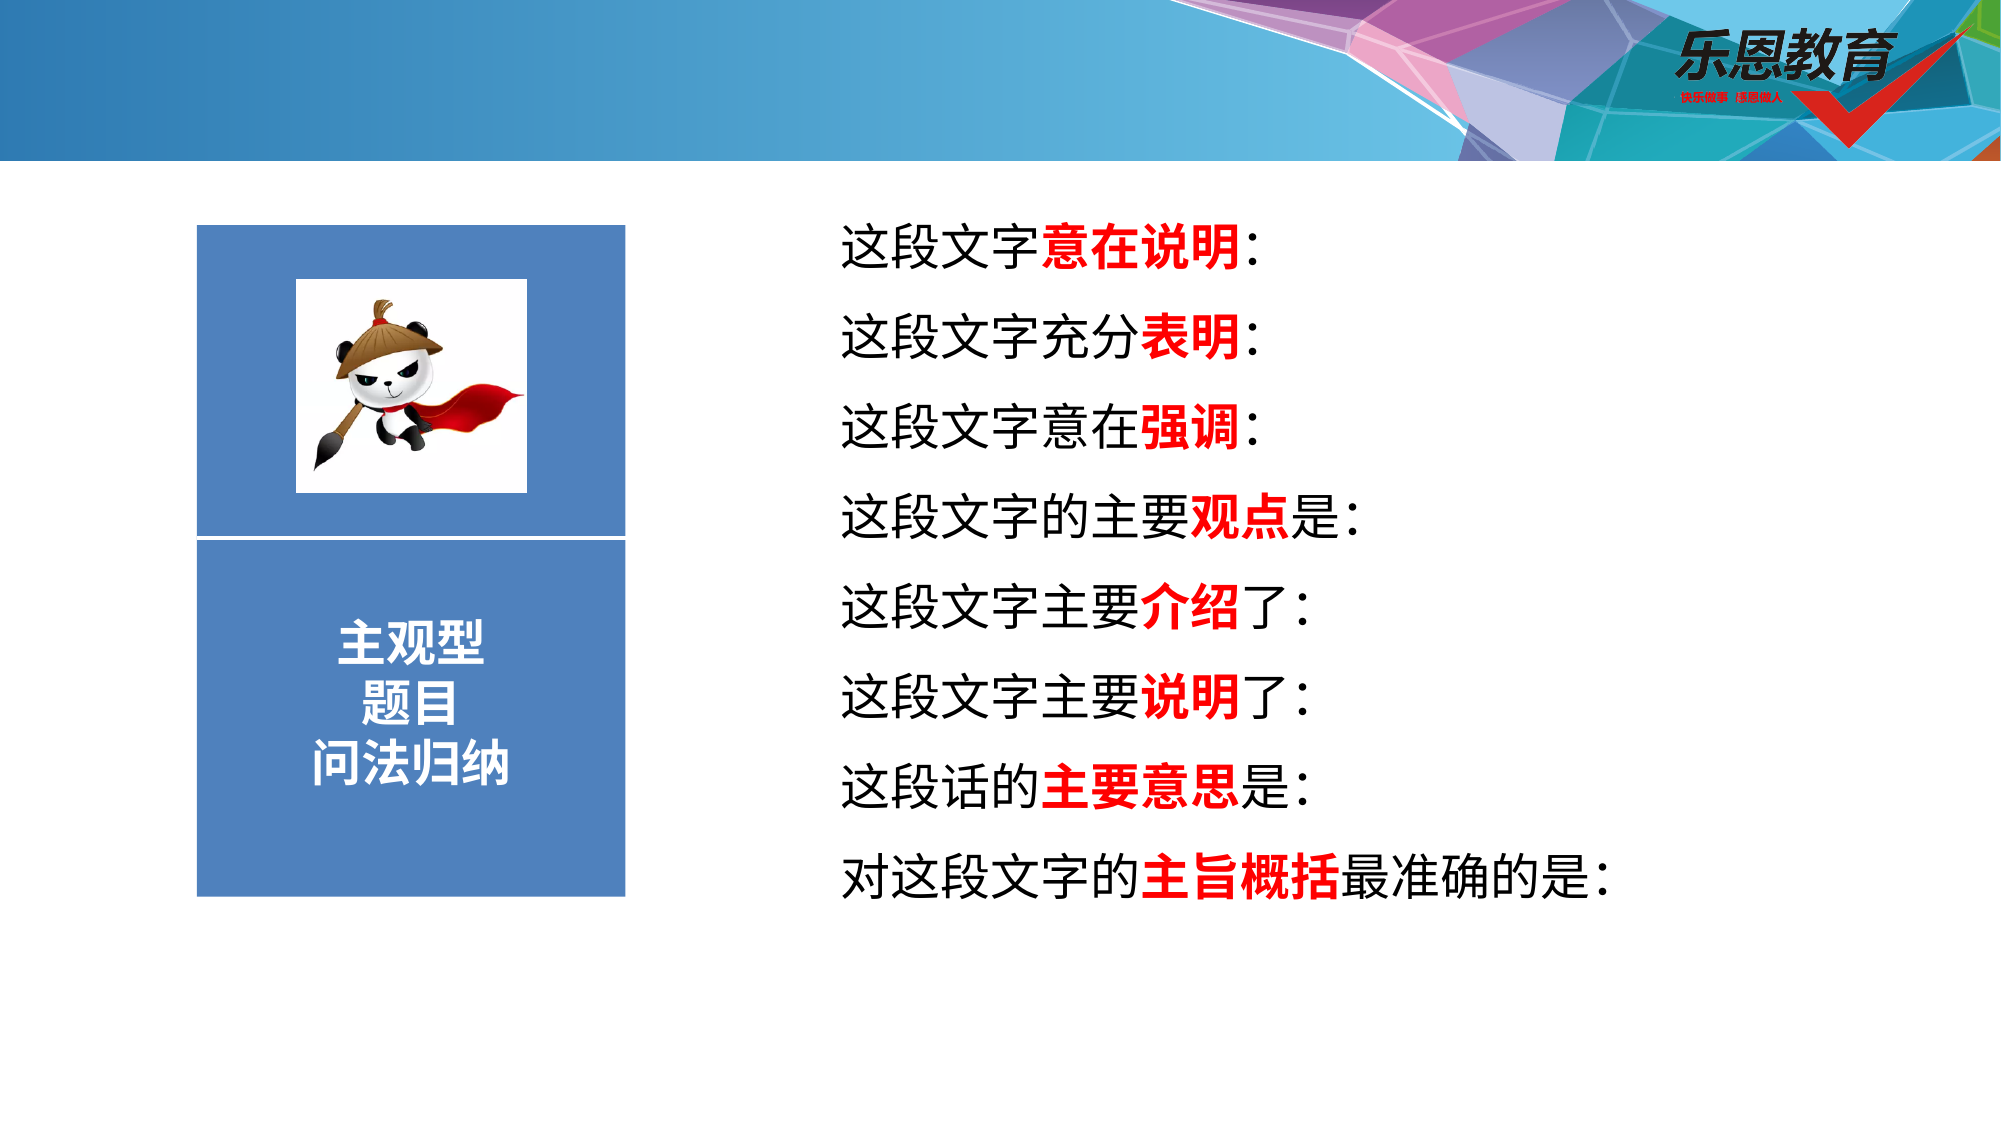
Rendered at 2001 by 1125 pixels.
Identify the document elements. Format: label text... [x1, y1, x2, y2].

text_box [196, 225, 626, 897]
text_box 这段文字意在说明： 这段文字充分表明： 这段文字意在强调： 这段文字的主要观点是： 这段文字主要介绍了： 这段文字主要说明了： 这段话的主要意思是： 对这段文字的主旨概括最准确的是： [825, 178, 1675, 1003]
picture [1674, 6, 1975, 150]
picture [296, 279, 527, 493]
